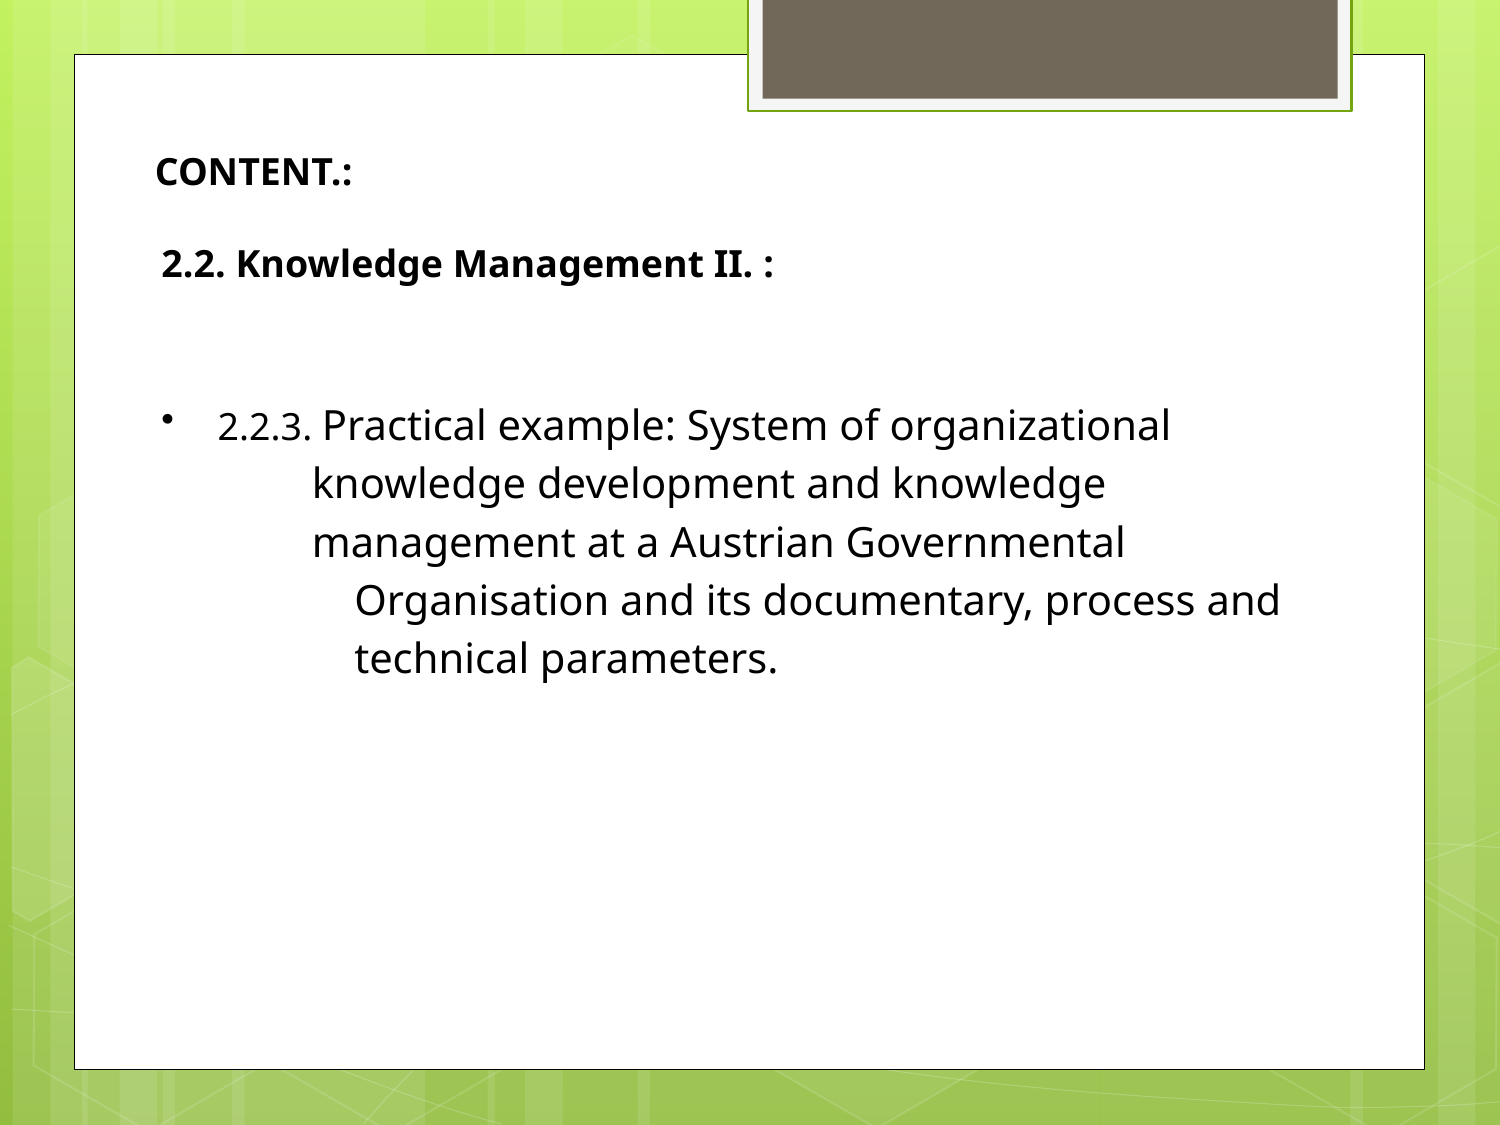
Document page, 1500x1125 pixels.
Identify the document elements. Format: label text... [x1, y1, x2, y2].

text_box CONTENT.: [140, 140, 1172, 200]
text_box 2.2. Knowledge Management II. : 2.2.3. Practical example: System of organizational knowledge development and knowledge management at a Austrian Governmental Organisation and its documentary, process and technical parameters. [146, 232, 1380, 690]
